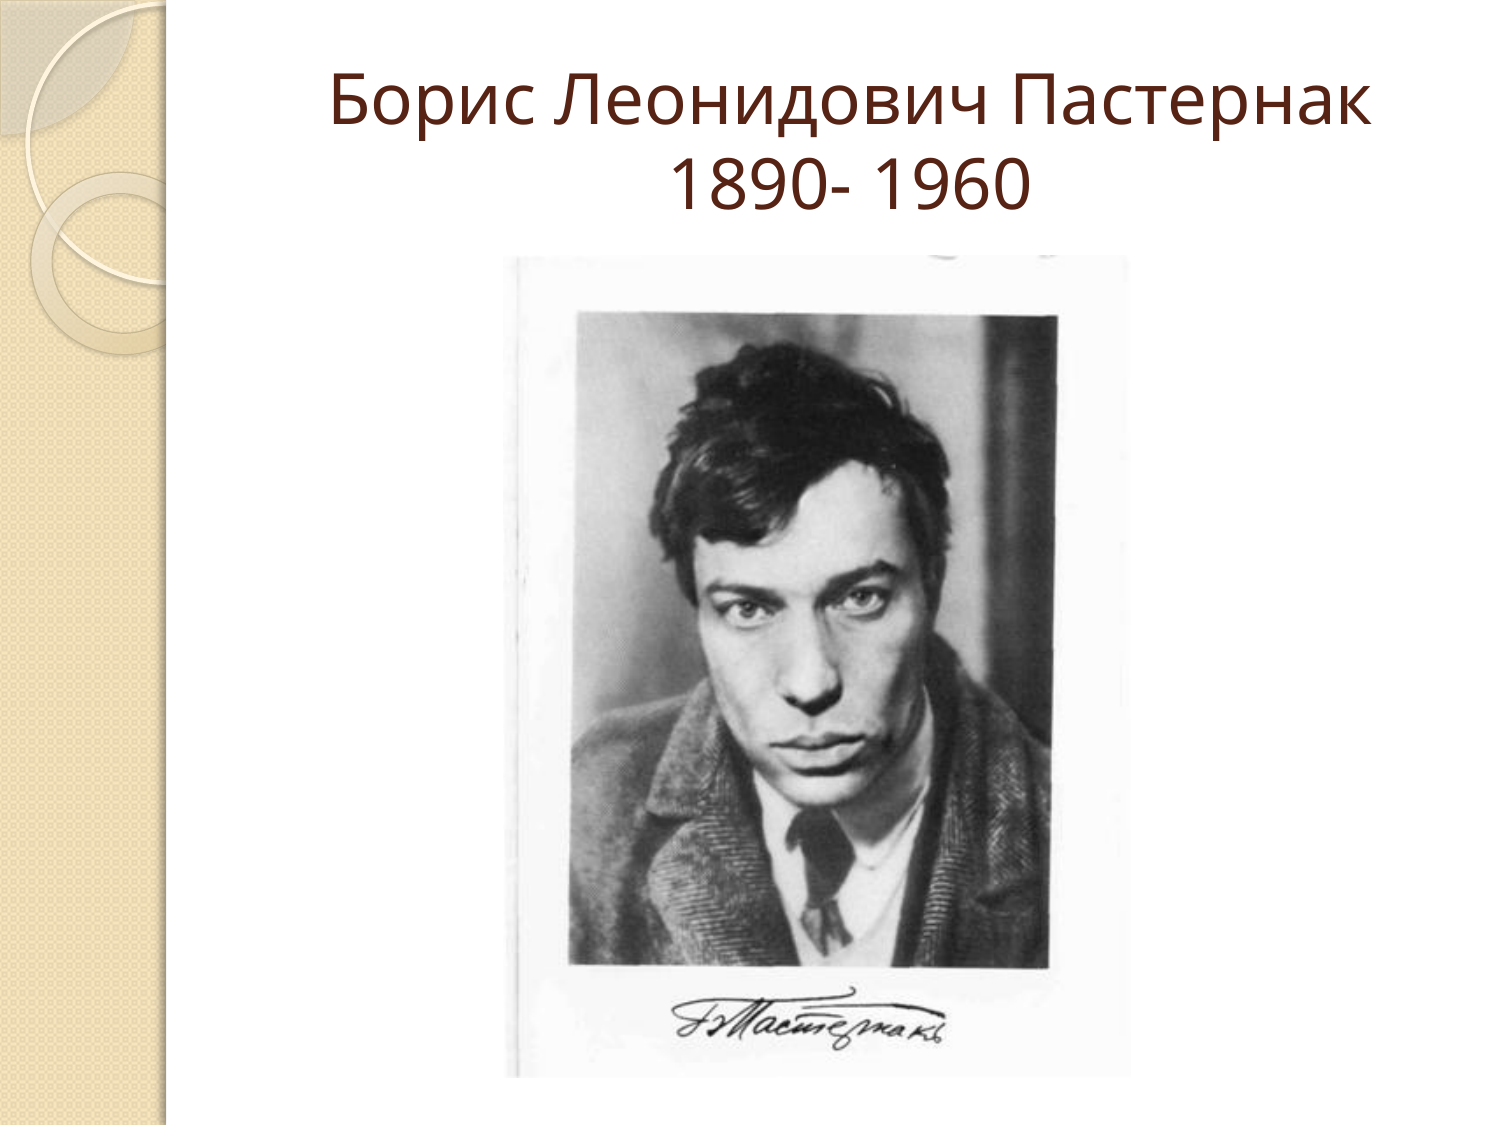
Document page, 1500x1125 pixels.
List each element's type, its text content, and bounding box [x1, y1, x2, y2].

title Борис Леонидович Пастернак 1890- 1960 [235, 45, 1466, 233]
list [503, 255, 1131, 1079]
